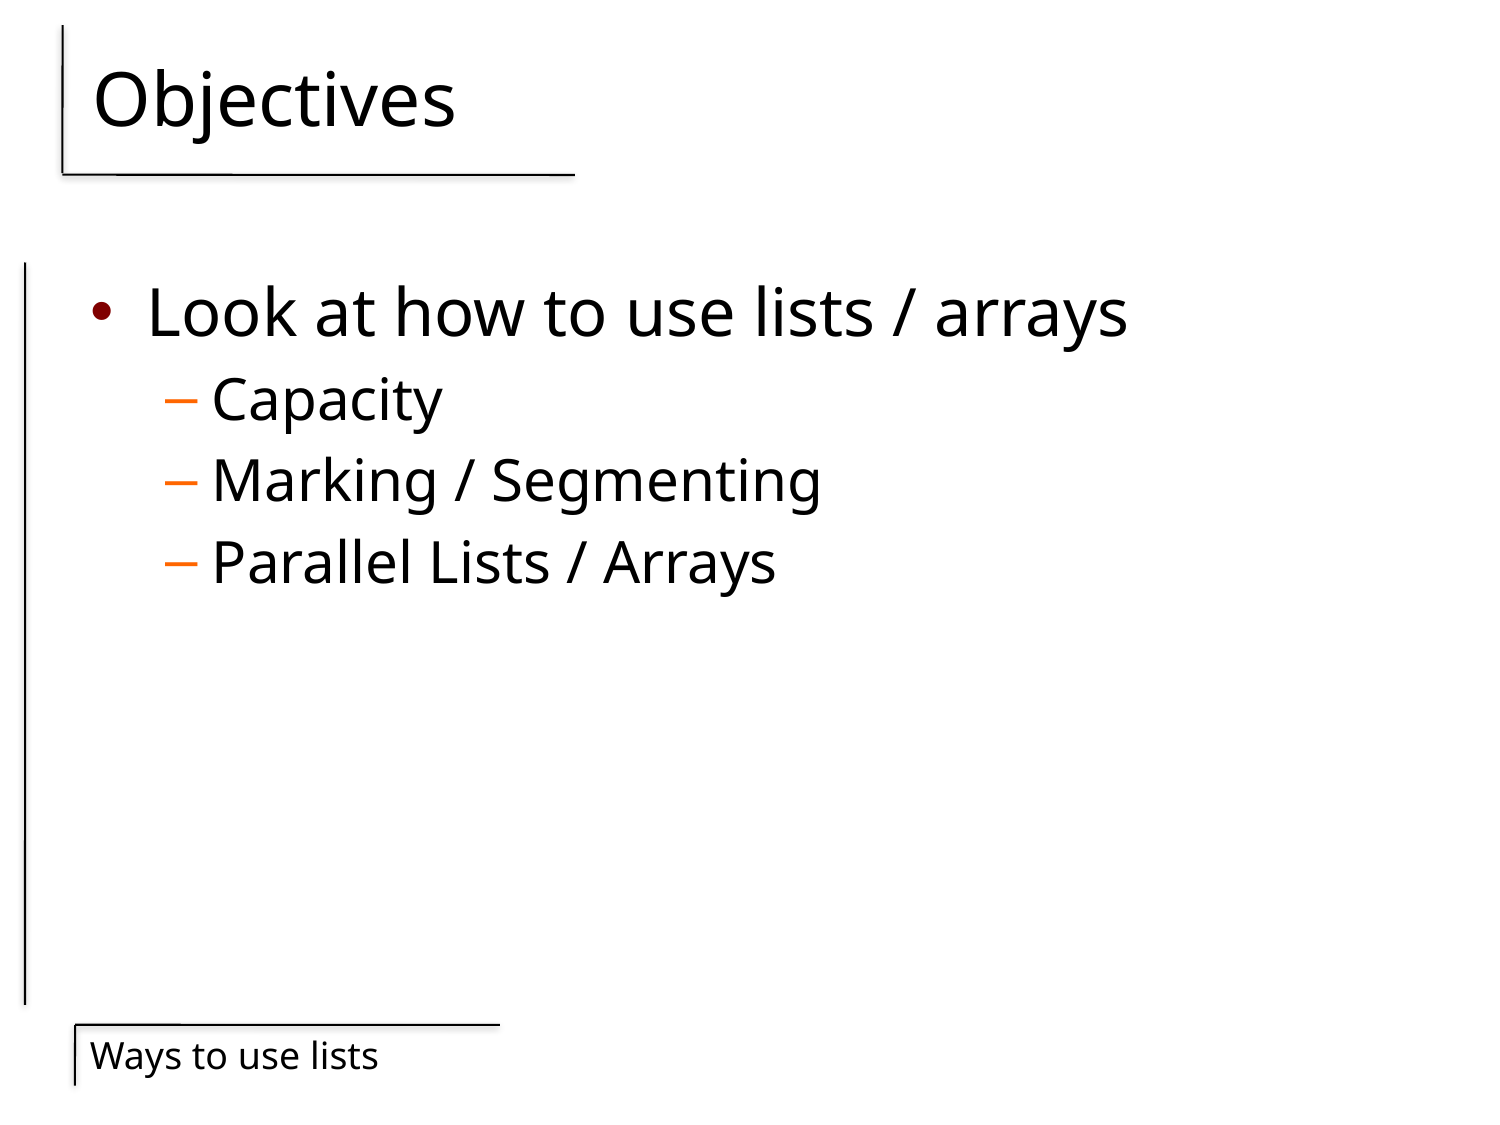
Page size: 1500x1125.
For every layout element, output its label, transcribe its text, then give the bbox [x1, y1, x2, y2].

list Look at how to use lists / arrays Capacity Marking / Segmenting Parallel Lists / Arrays [75, 262, 1425, 1005]
title Objectives [75, 24, 475, 168]
